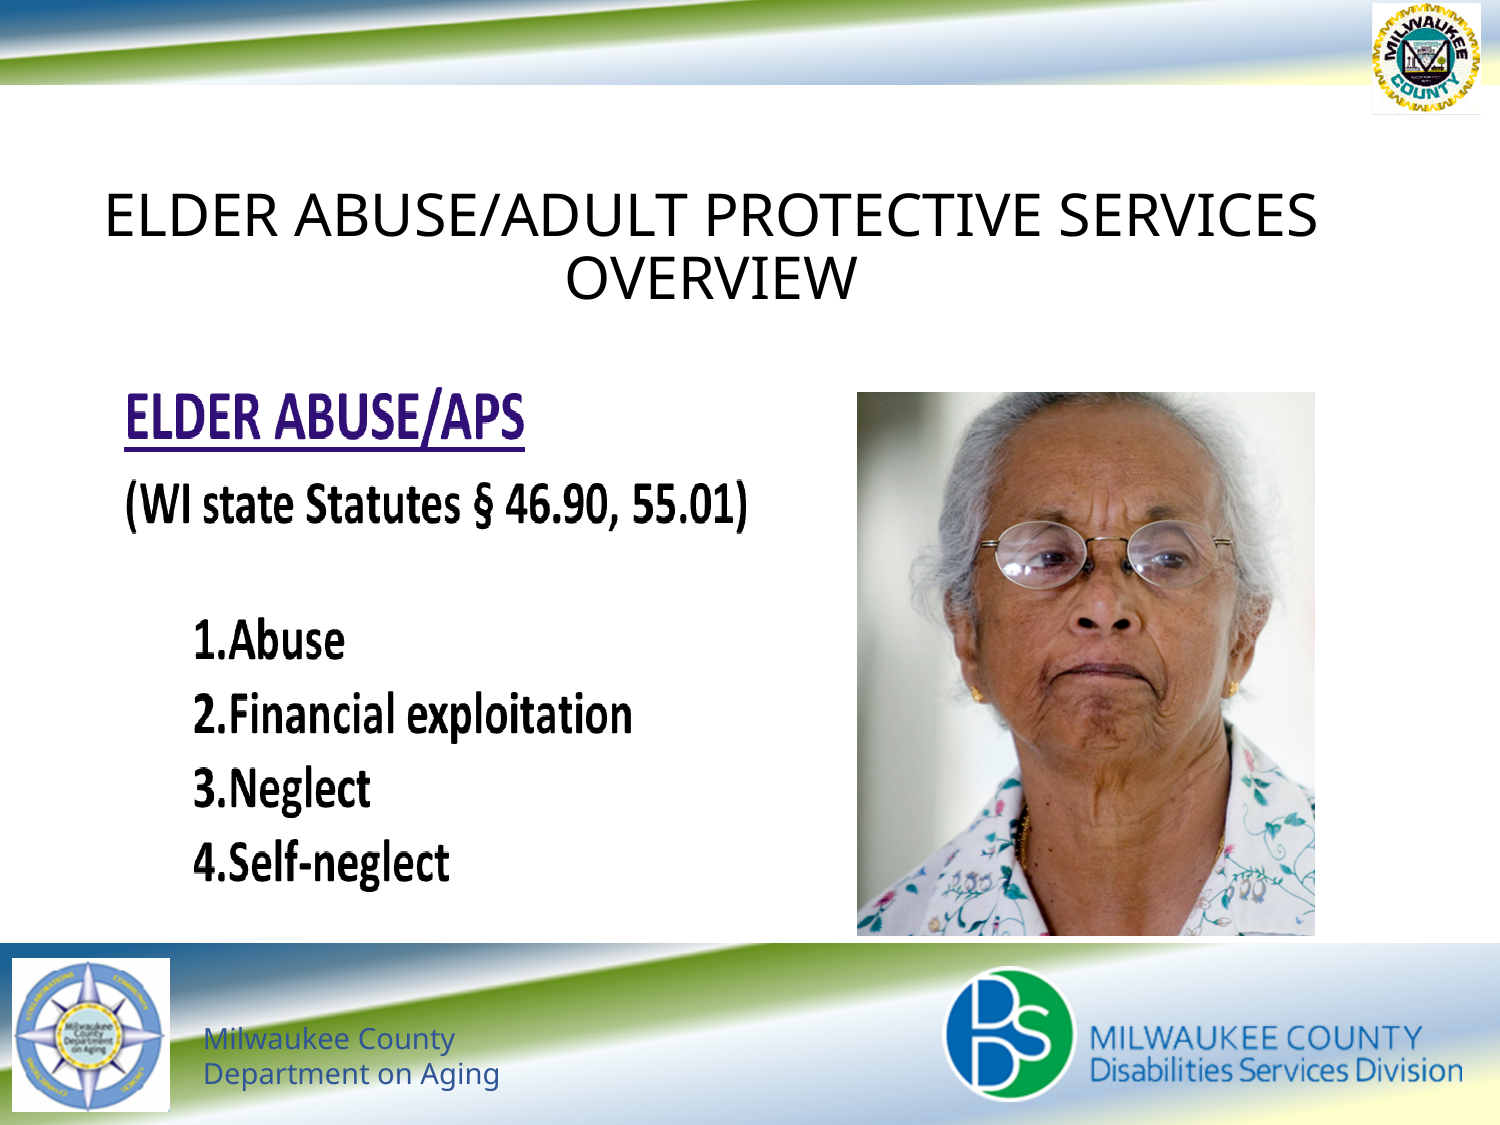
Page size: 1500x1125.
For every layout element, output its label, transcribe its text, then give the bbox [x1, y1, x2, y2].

picture [0, 943, 1500, 1125]
picture [0, 0, 1500, 115]
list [857, 392, 1315, 936]
title ELDER ABUSE/ADULT PROTECTIVE SERVICES OVERVIEW [29, 91, 1394, 321]
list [92, 350, 776, 936]
